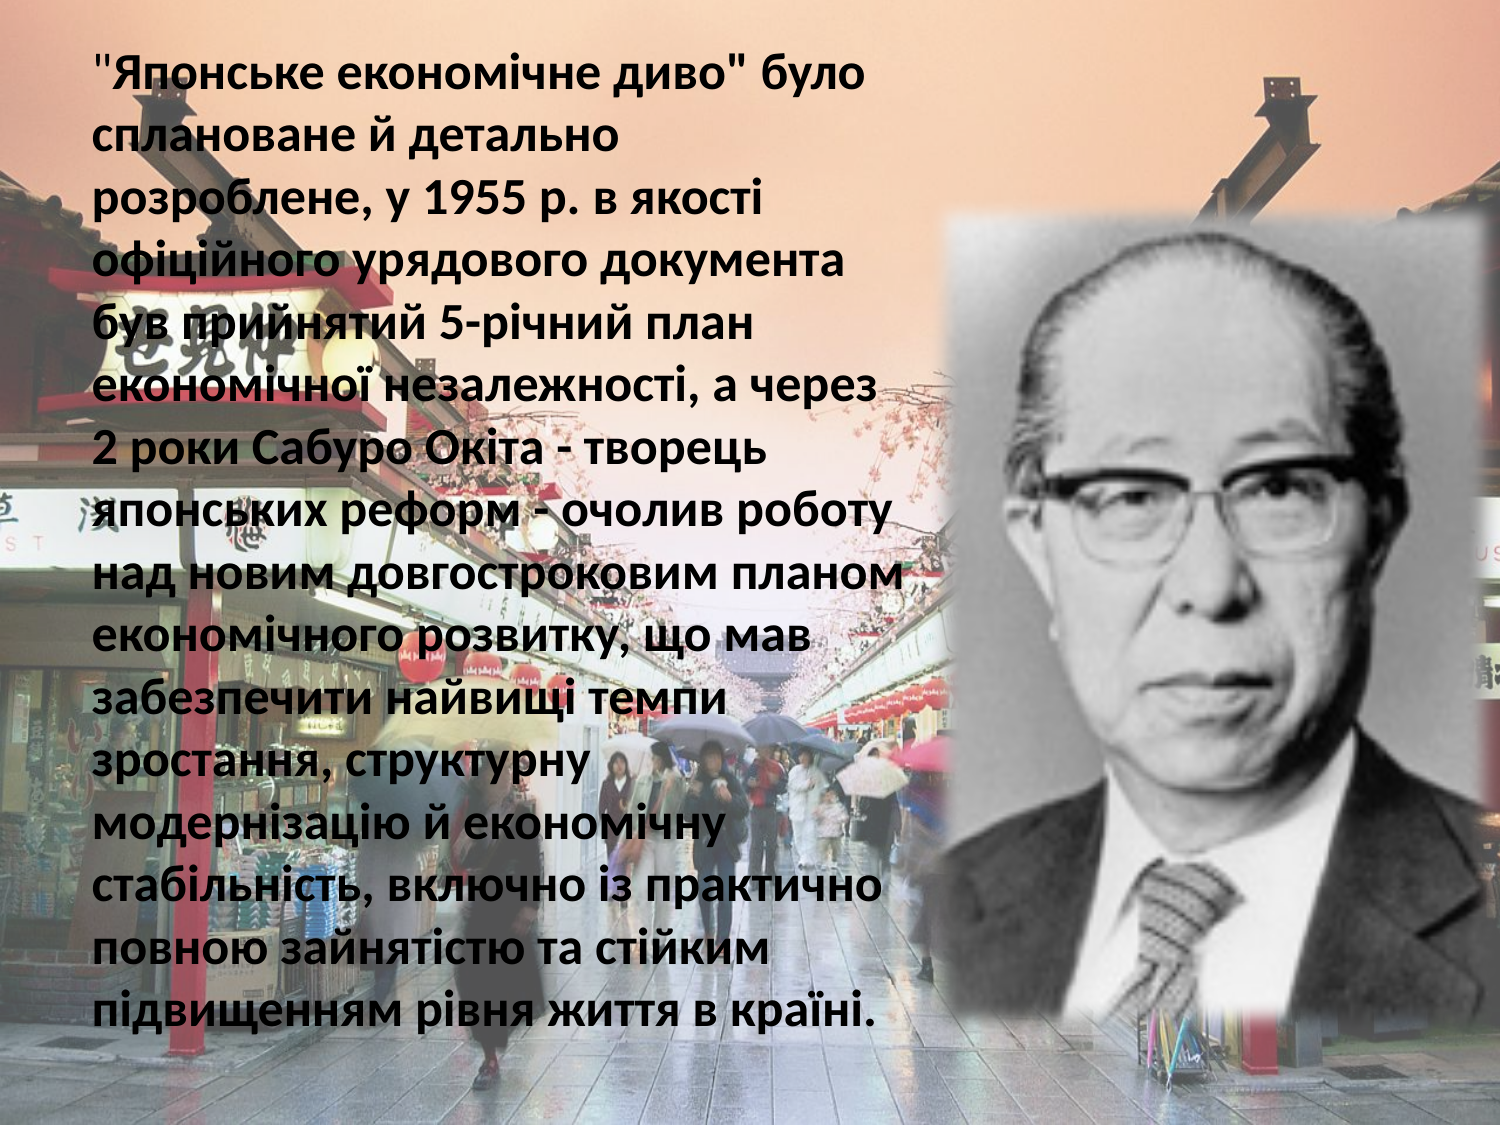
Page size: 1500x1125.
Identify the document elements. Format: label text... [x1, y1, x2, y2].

title "Японське економічне диво" було сплановане й детально розроблене, у 1955 р. в якості офіційного урядового документа був прийнятий 5-річний план економічної незалежності, а через 2 роки Сабуро Окіта - творець японських реформ - очолив роботу над новим довгостроковим планом економічного розвитку, що мав забезпечити найвищі темпи зростання, структурну модернізацію й економічну стабільність, включно із практично повною зайнятістю та стійким підвищенням рівня життя в країні. [76, 66, 928, 1071]
picture [927, 195, 1500, 1036]
